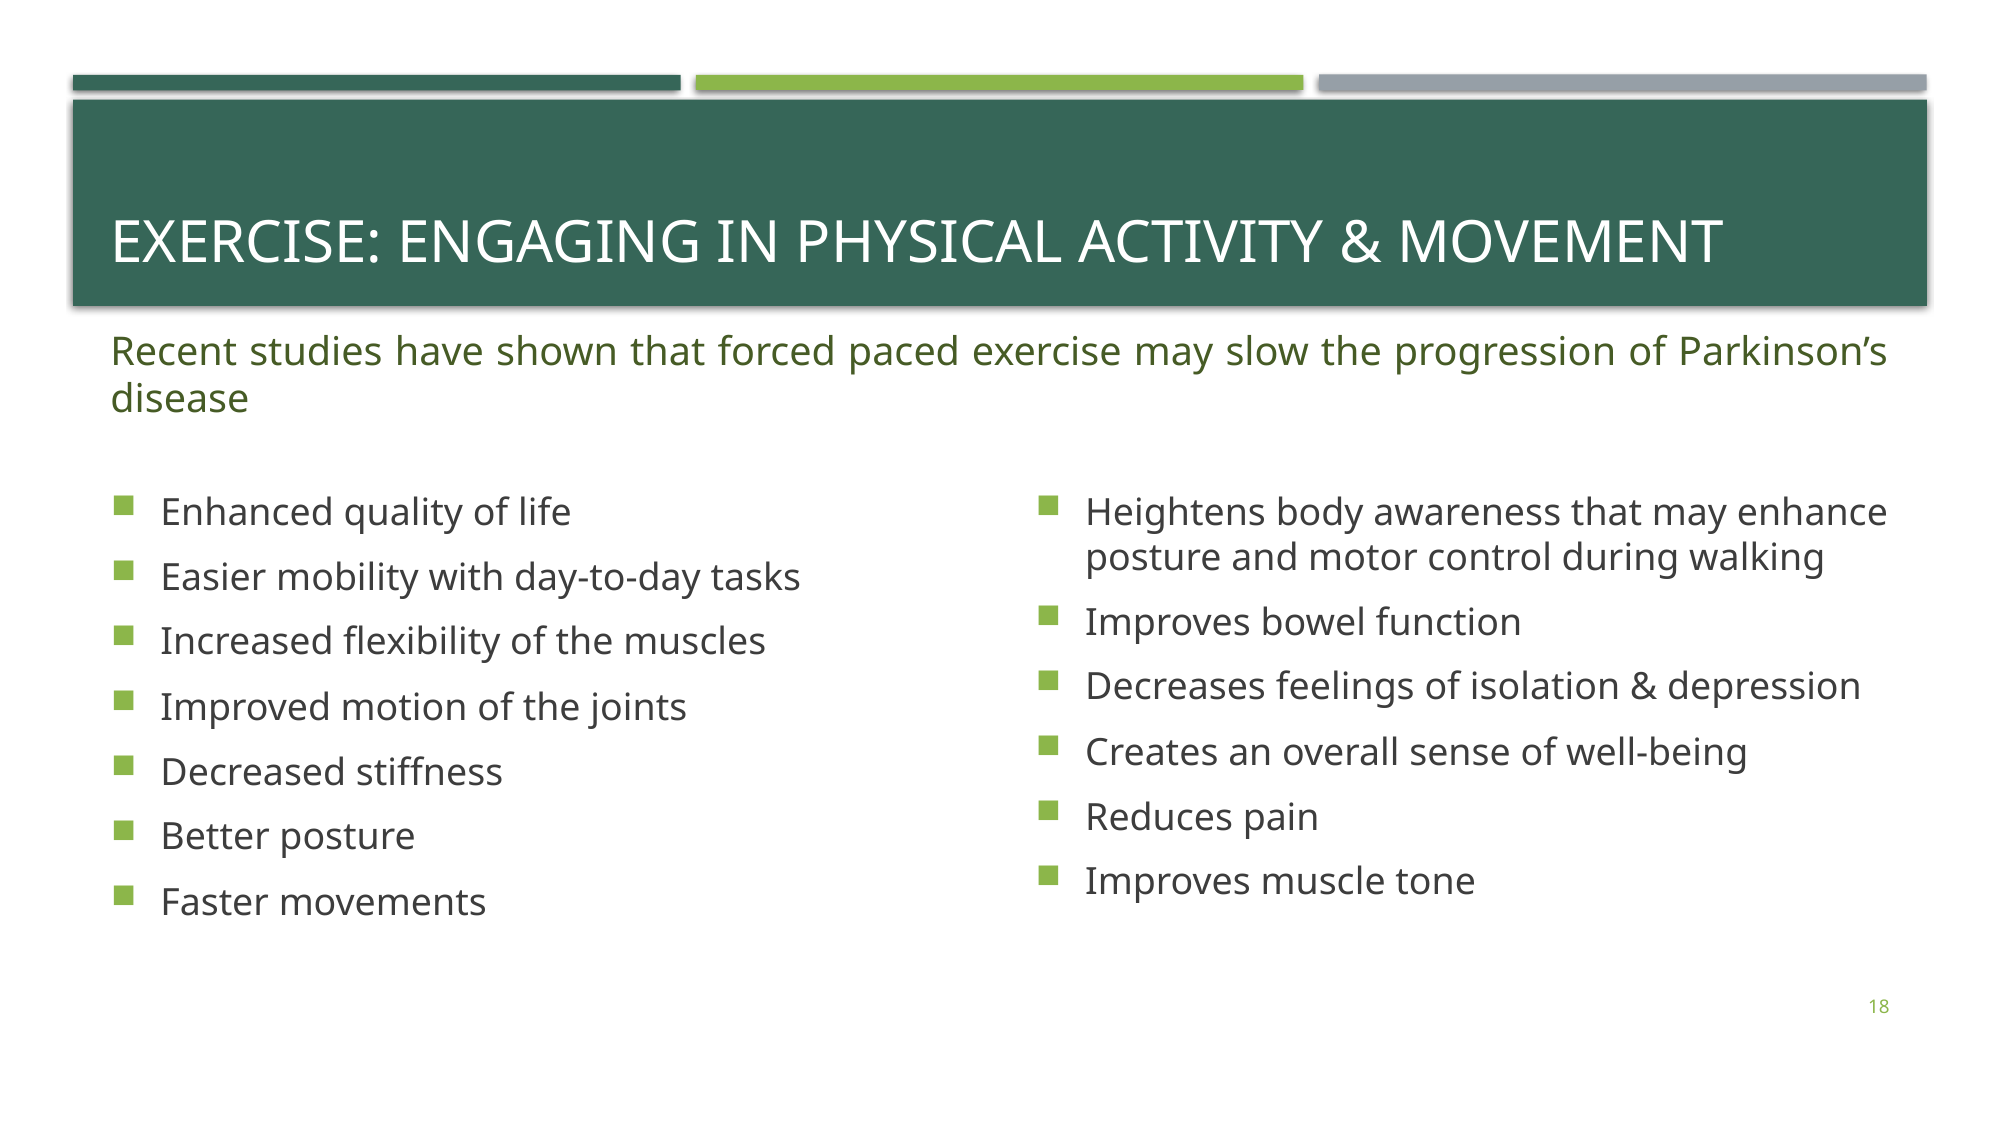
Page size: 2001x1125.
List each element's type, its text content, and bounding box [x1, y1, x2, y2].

list Enhanced quality of life Easier mobility with day-to-day tasks Increased flexibility of the muscles Improved motion of the joints Decreased stiffness Better posture Faster movements [95, 479, 980, 962]
list Heightens body awareness that may enhance posture and motor control during walking Improves bowel function Decreases feelings of isolation & depression Creates an overall sense of well-being Reduces pain Improves muscle tone [1019, 479, 1905, 962]
title Exercise: engaging in Physical Activity & MOVEMENT [95, 119, 1905, 282]
list Recent studies have shown that forced paced exercise may slow the progression of Parkinson’s disease [95, 340, 1905, 429]
slide_number 18 [1732, 977, 1905, 1037]
